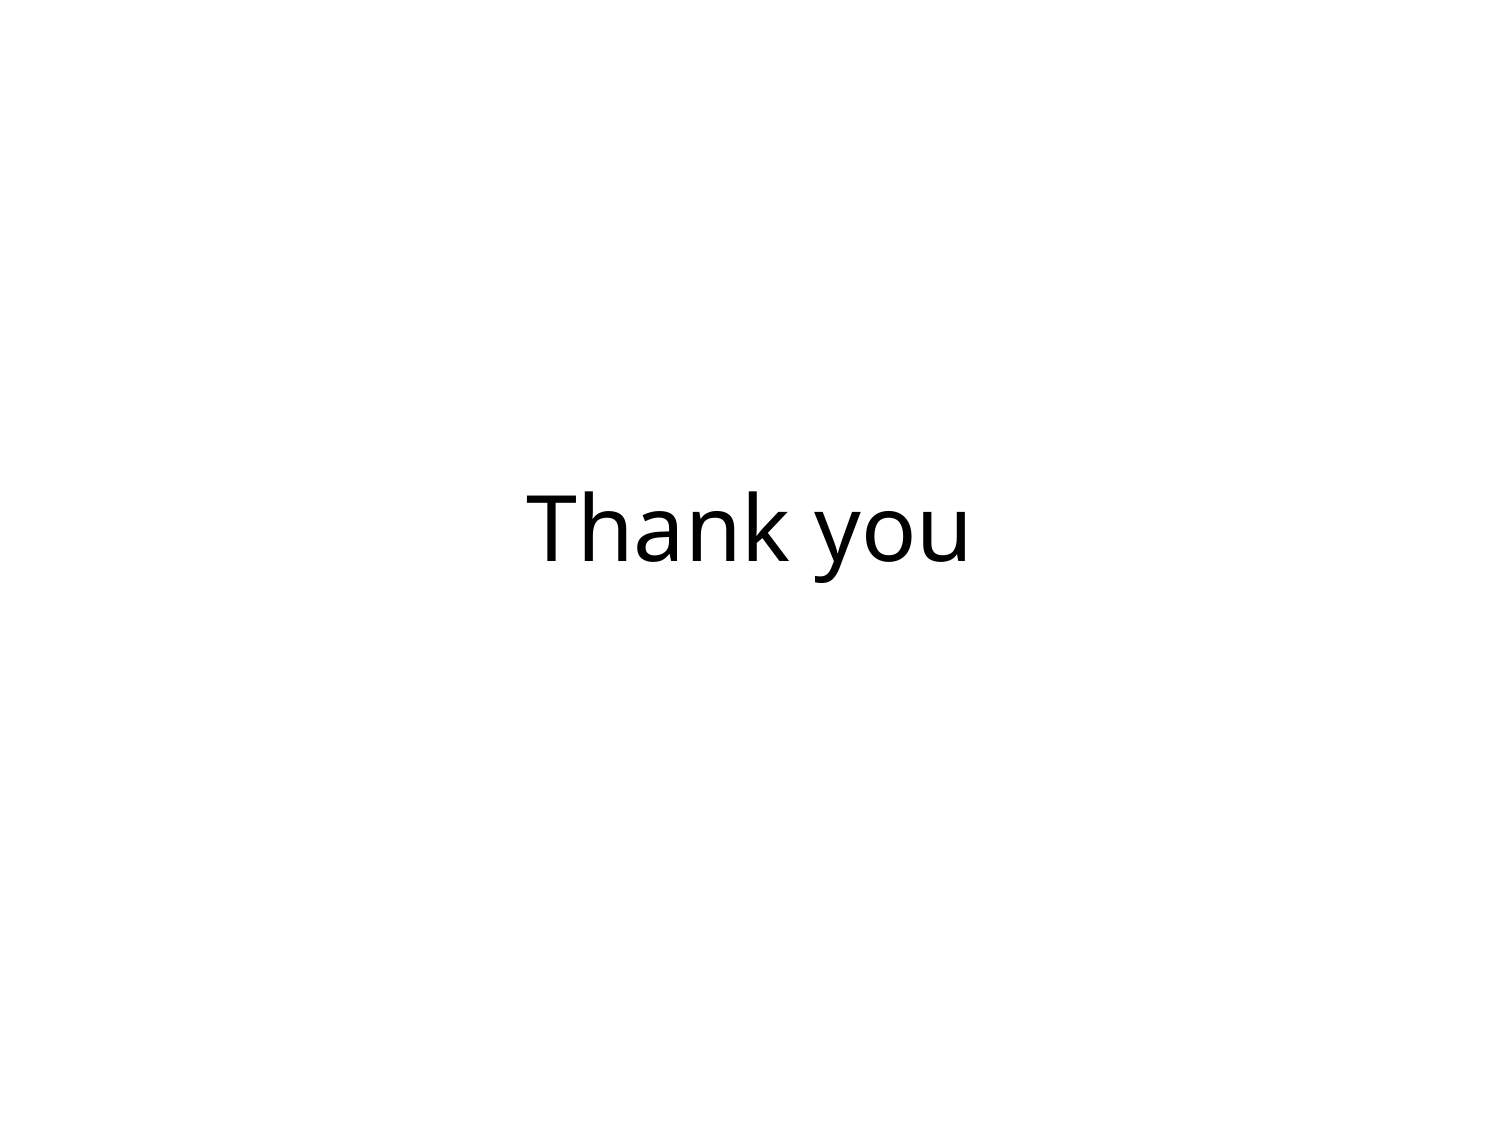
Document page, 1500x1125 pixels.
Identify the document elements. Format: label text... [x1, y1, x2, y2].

title Thank you [481, 467, 1019, 596]
